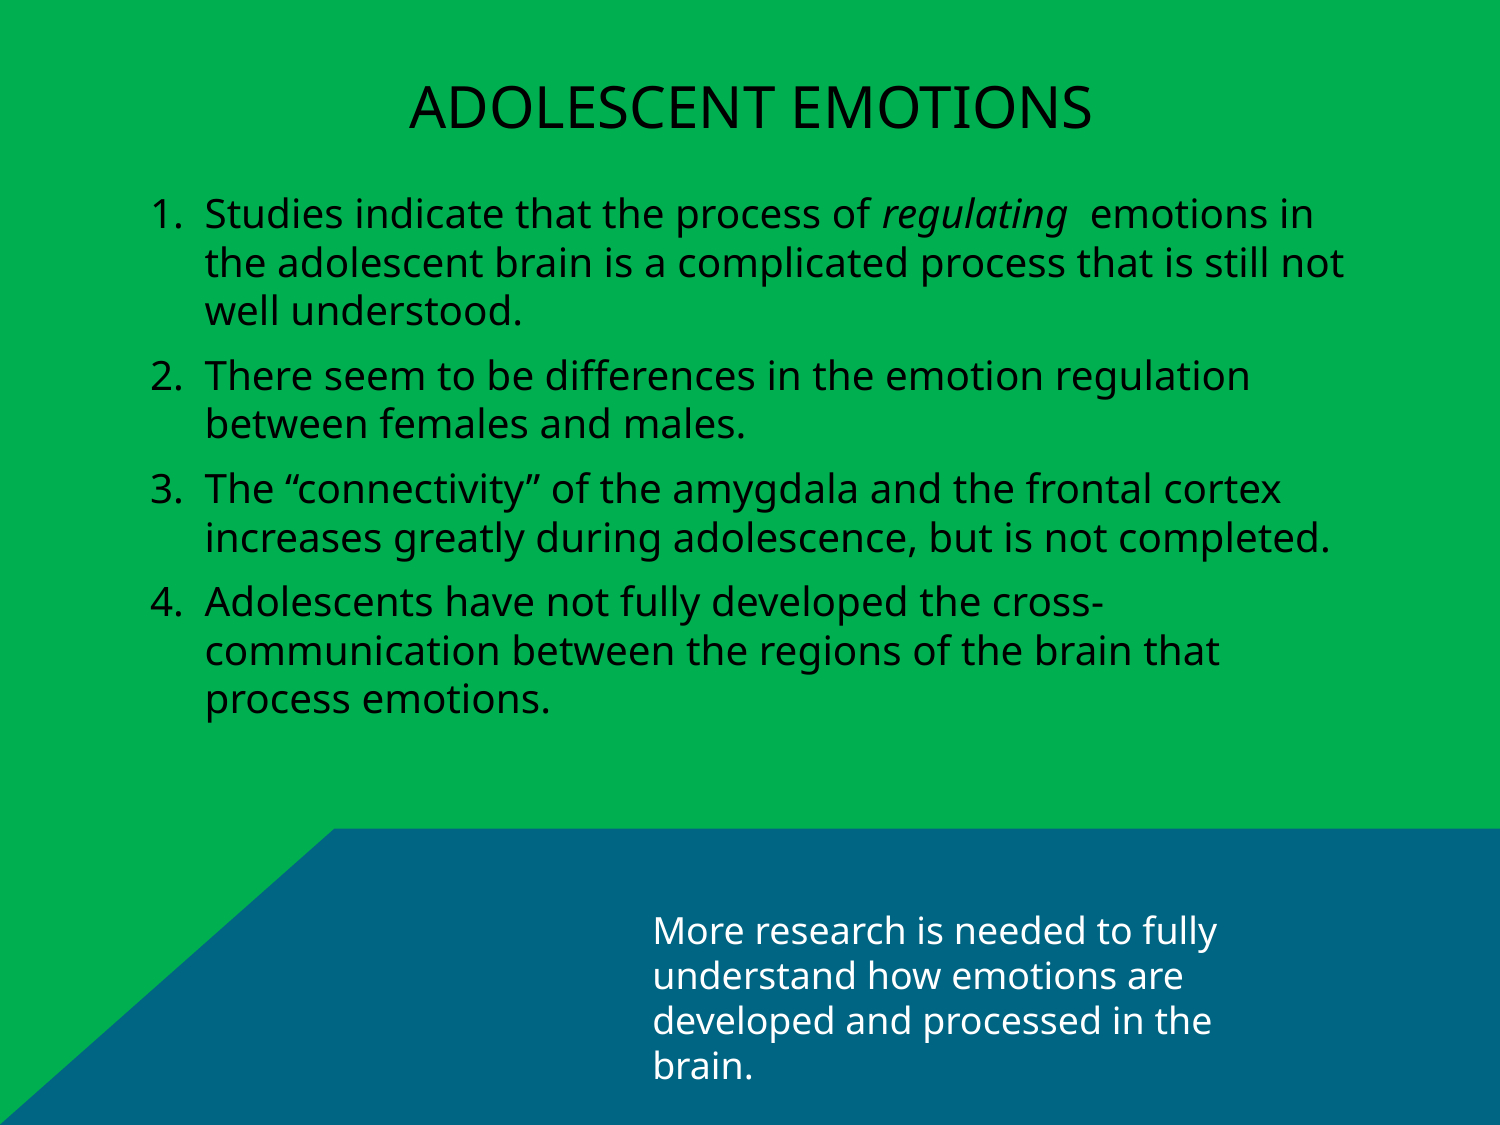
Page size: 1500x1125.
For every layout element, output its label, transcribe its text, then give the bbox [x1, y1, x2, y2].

list Studies indicate that the process of regulating emotions in the adolescent brain is a complicated process that is still not well understood. There seem to be differences in the emotion regulation between females and males. The “connectivity” of the amygdala and the frontal cortex increases greatly during adolescence, but is not completed. Adolescents have not fully developed the cross-communication between the regions of the brain that process emotions. [135, 180, 1369, 768]
text_box More research is needed to fully understand how emotions are developed and processed in the brain. [637, 899, 1313, 1095]
title Adolescent Emotions [135, 60, 1369, 150]
